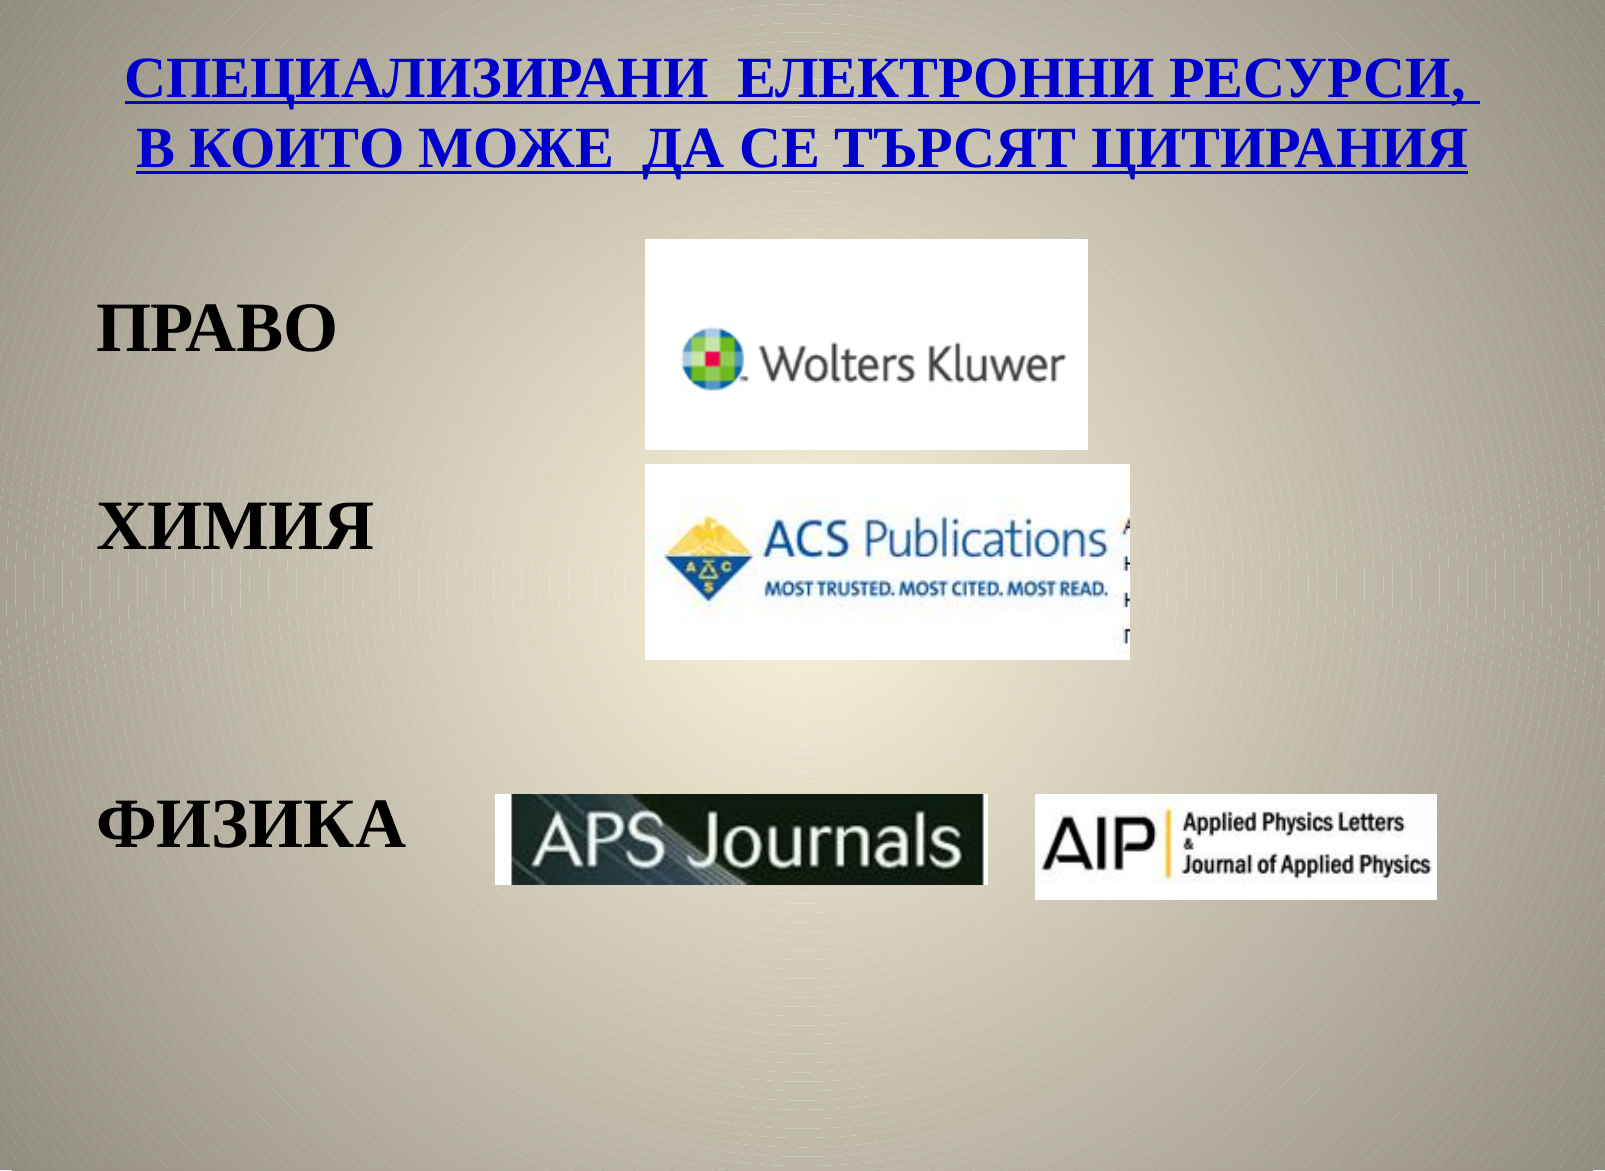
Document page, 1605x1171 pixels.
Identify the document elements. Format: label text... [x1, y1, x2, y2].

picture [1034, 794, 1437, 901]
picture [644, 464, 1130, 661]
title СПЕЦИАЛИЗИРАНИ ЕЛЕКТРОННИ РЕСУРСИ, В КОИТО МОЖЕ ДА СЕ ТЪРСЯТ ЦИТИРАНИЯ [80, 46, 1525, 242]
picture [494, 794, 989, 886]
list ПРАВО ХИМИЯ ФИЗИКА [80, 273, 1525, 1046]
picture [644, 239, 1089, 451]
